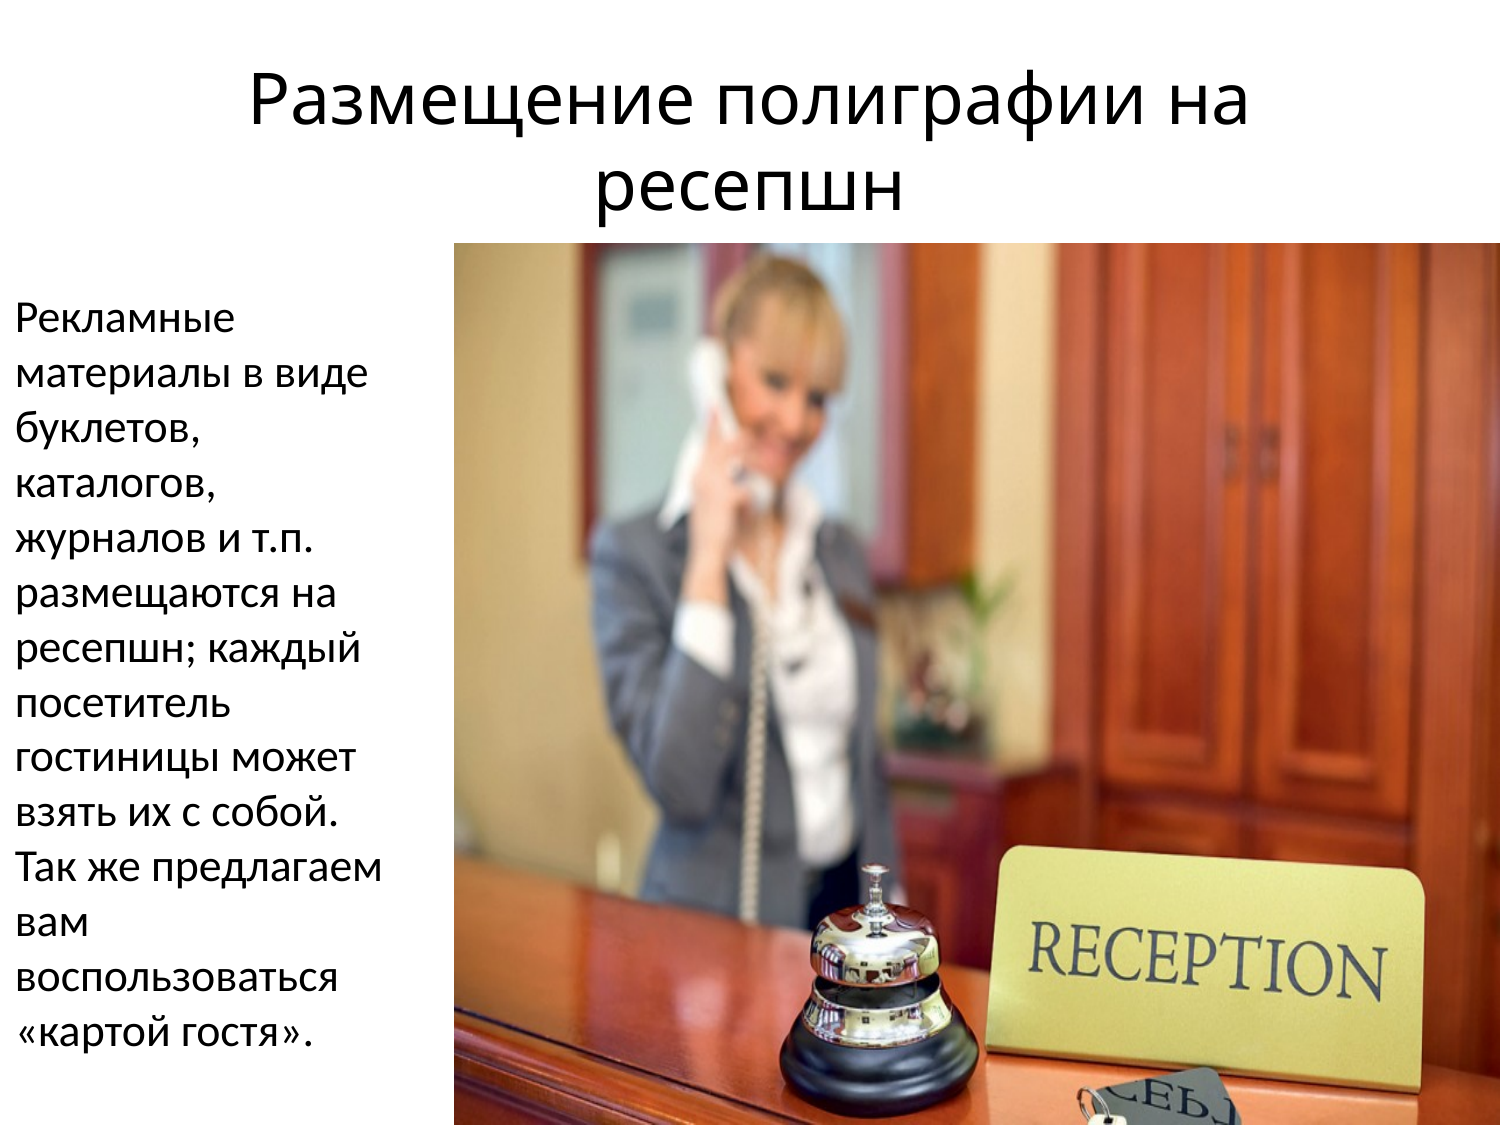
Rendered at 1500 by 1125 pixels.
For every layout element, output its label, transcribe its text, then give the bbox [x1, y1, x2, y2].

picture [454, 243, 1500, 1125]
title Размещение полиграфии на ресепшн [75, 45, 1425, 233]
text_box Рекламные материалы в виде буклетов, каталогов, журналов и т.п. размещаются на ресепшн; каждый посетитель гостиницы может взять их с собой. Так же предлагаем вам воспользоваться «картой гостя». [0, 278, 414, 1064]
